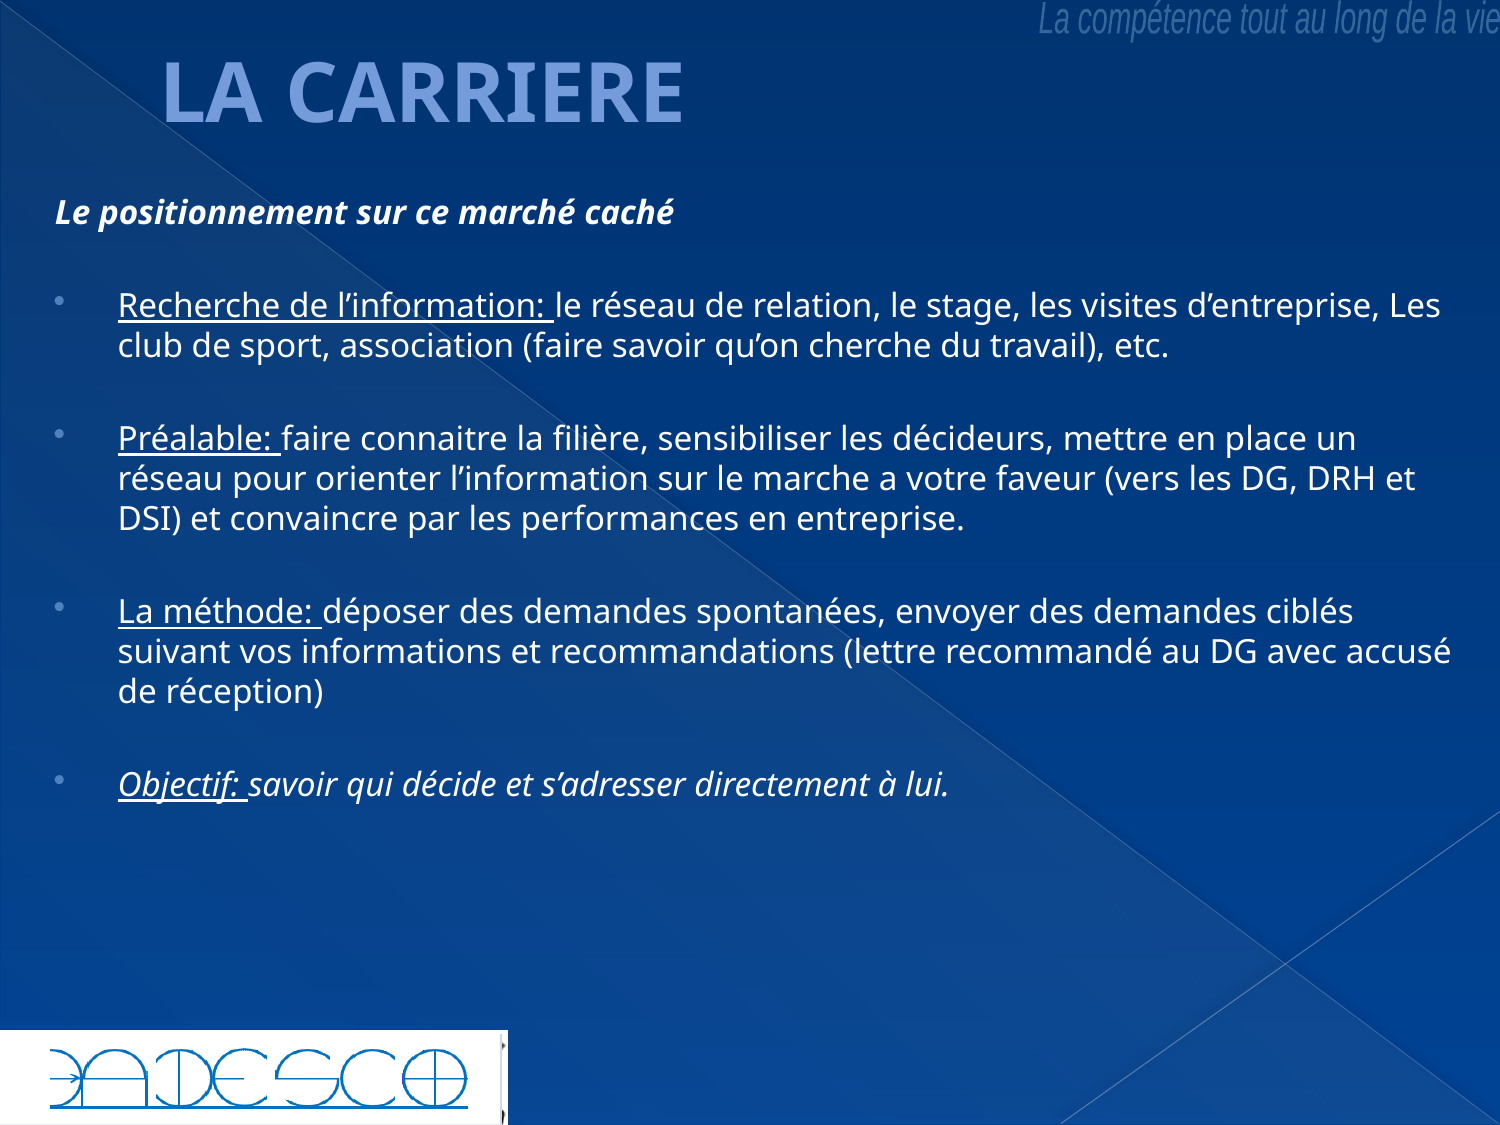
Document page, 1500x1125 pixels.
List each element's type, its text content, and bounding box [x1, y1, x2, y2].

picture [0, 1030, 509, 1125]
list Le positionnement sur ce marché caché Recherche de l’information: le réseau de relation, le stage, les visites d’entreprise, Les club de sport, association (faire savoir qu’on cherche du travail), etc. Préalable: faire connaitre la filière, sensibiliser les décideurs, mettre en place un réseau pour orienter l’information sur le marche a votre faveur (vers les DG, DRH et DSI) et convaincre par les performances en entreprise. La méthode: déposer des demandes spontanées, envoyer des demandes ciblés suivant vos informations et recommandations (lettre recommandé au DG avec accusé de réception) Objectif: savoir qui décide et s’adresser directement à lui. [29, 137, 1471, 1059]
title LA CARRIERE [64, 30, 1415, 137]
